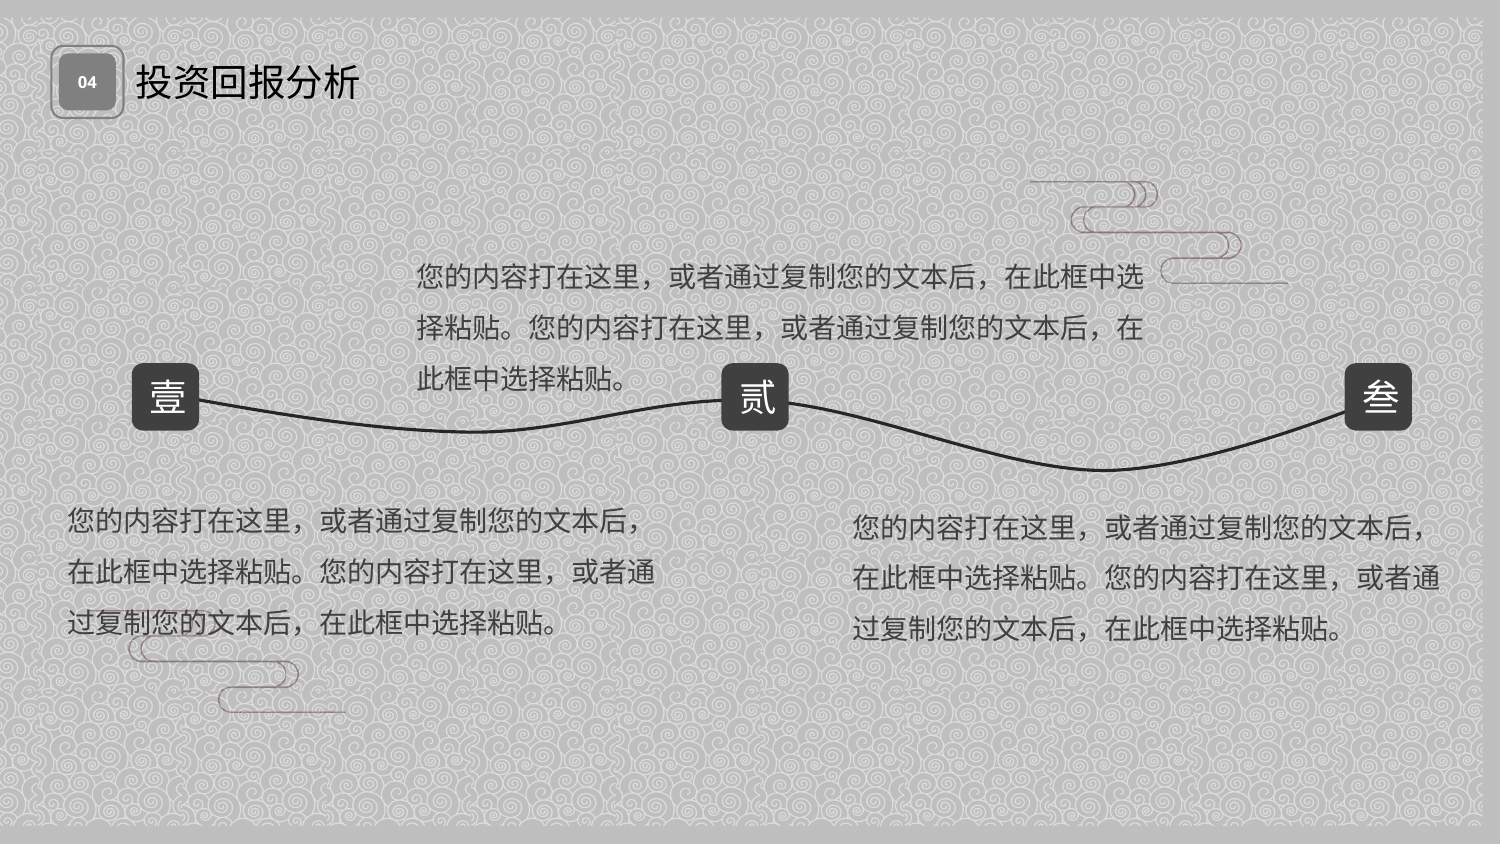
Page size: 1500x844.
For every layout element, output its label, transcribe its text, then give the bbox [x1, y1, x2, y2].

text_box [51, 45, 377, 118]
picture [0, 0, 1500, 844]
text_box 您的内容打在这里，或者通过复制您的文本后，在此框中选择粘贴。您的内容打在这里，或者通过复制您的文本后，在此框中选择粘贴。 [837, 485, 1470, 653]
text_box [131, 363, 1412, 452]
text_box 您的内容打在这里，或者通过复制您的文本后，在此框中选择粘贴。您的内容打在这里，或者通过复制您的文本后，在此框中选择粘贴。 [52, 479, 687, 647]
text_box 您的内容打在这里，或者通过复制您的文本后，在此框中选择粘贴。您的内容打在这里，或者通过复制您的文本后，在此框中选择粘贴。 [401, 235, 947, 363]
